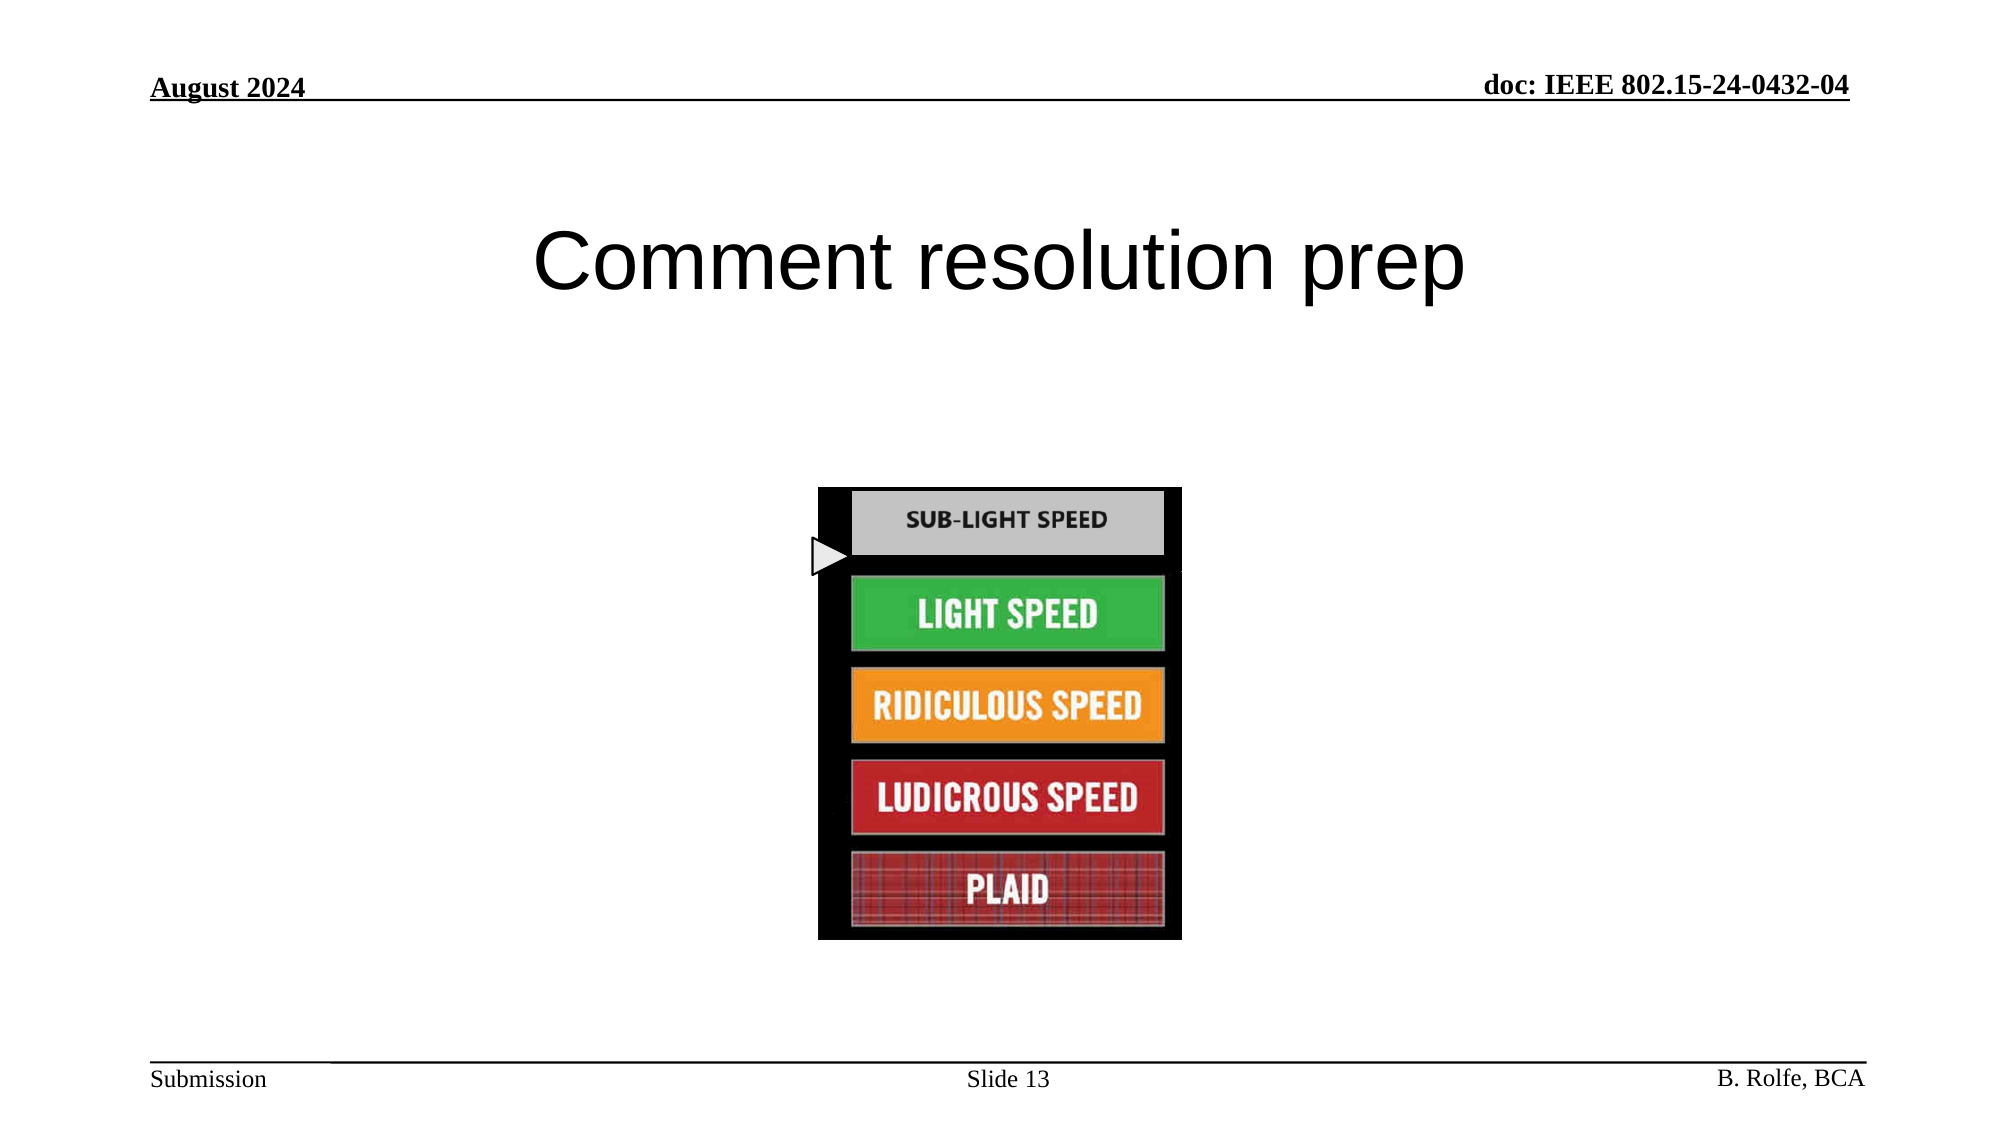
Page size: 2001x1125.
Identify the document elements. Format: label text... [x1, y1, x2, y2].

picture [818, 487, 1182, 940]
title Comment resolution prep [150, 112, 1850, 400]
slide_number Slide 13 [964, 1062, 1053, 1093]
